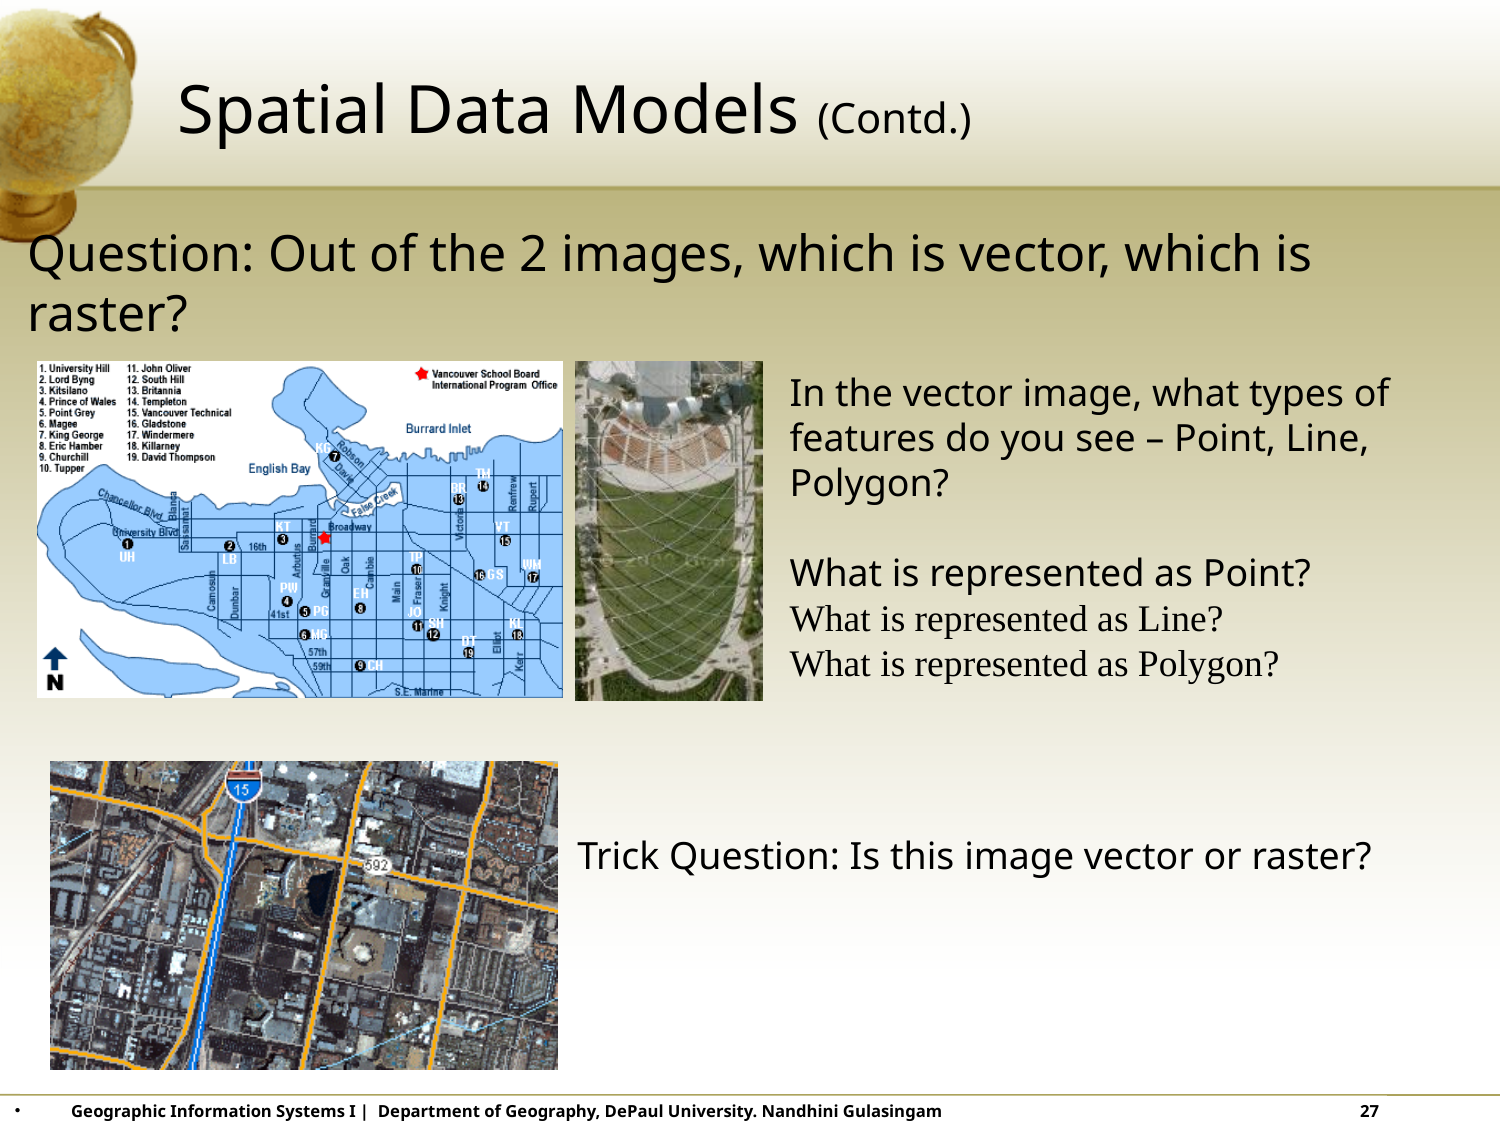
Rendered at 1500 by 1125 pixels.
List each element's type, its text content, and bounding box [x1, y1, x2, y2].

text_box Trick Question: Is this image vector or raster? [562, 824, 1413, 884]
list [37, 361, 563, 699]
title Spatial Data Models (Contd.) [162, 24, 1438, 156]
list Question: Out of the 2 images, which is vector, which is raster? [12, 224, 1388, 350]
picture [0, 1, 1500, 1093]
footer Geographic Information Systems I | Department of Geography, DePaul University. Nandhini Gulasingam 27 [0, 1101, 1500, 1125]
text_box In the vector image, what types of features do you see – Point, Line, Polygon? What is represented as Point? What is represented as Line? What is represented as Polygon? [774, 361, 1450, 692]
